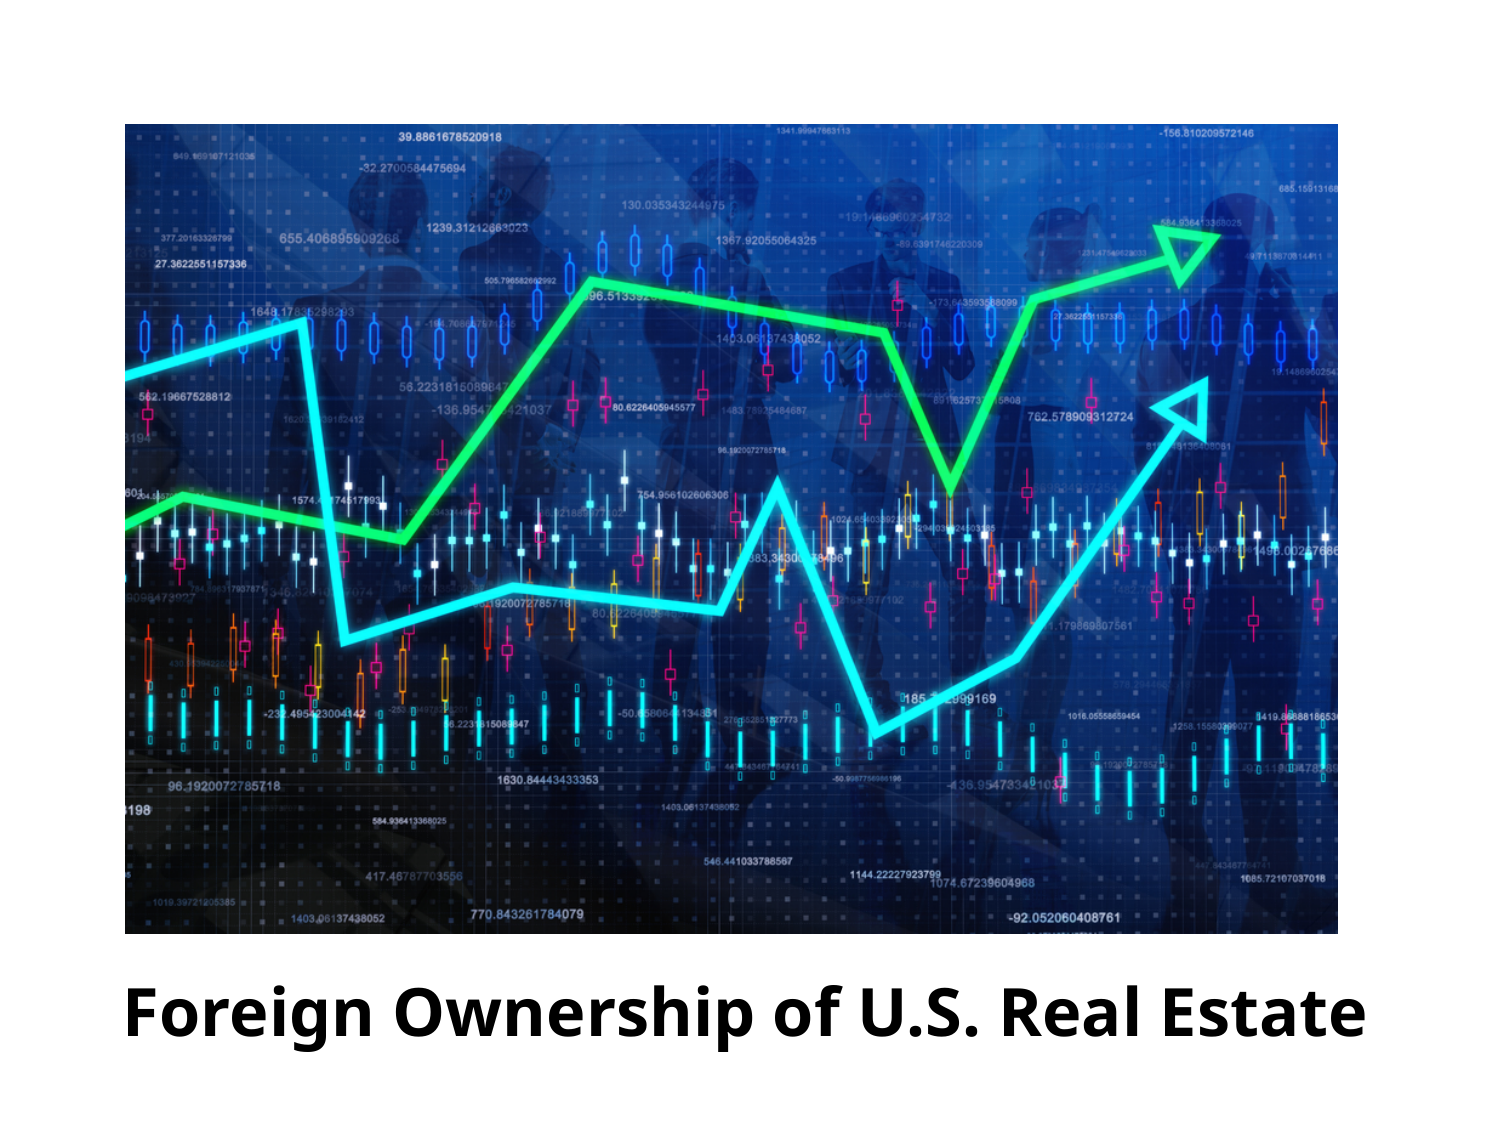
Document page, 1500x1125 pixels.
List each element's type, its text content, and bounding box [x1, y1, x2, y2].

picture [124, 124, 1338, 934]
text_box Foreign Ownership of U.S. Real Estate [108, 962, 1384, 1058]
